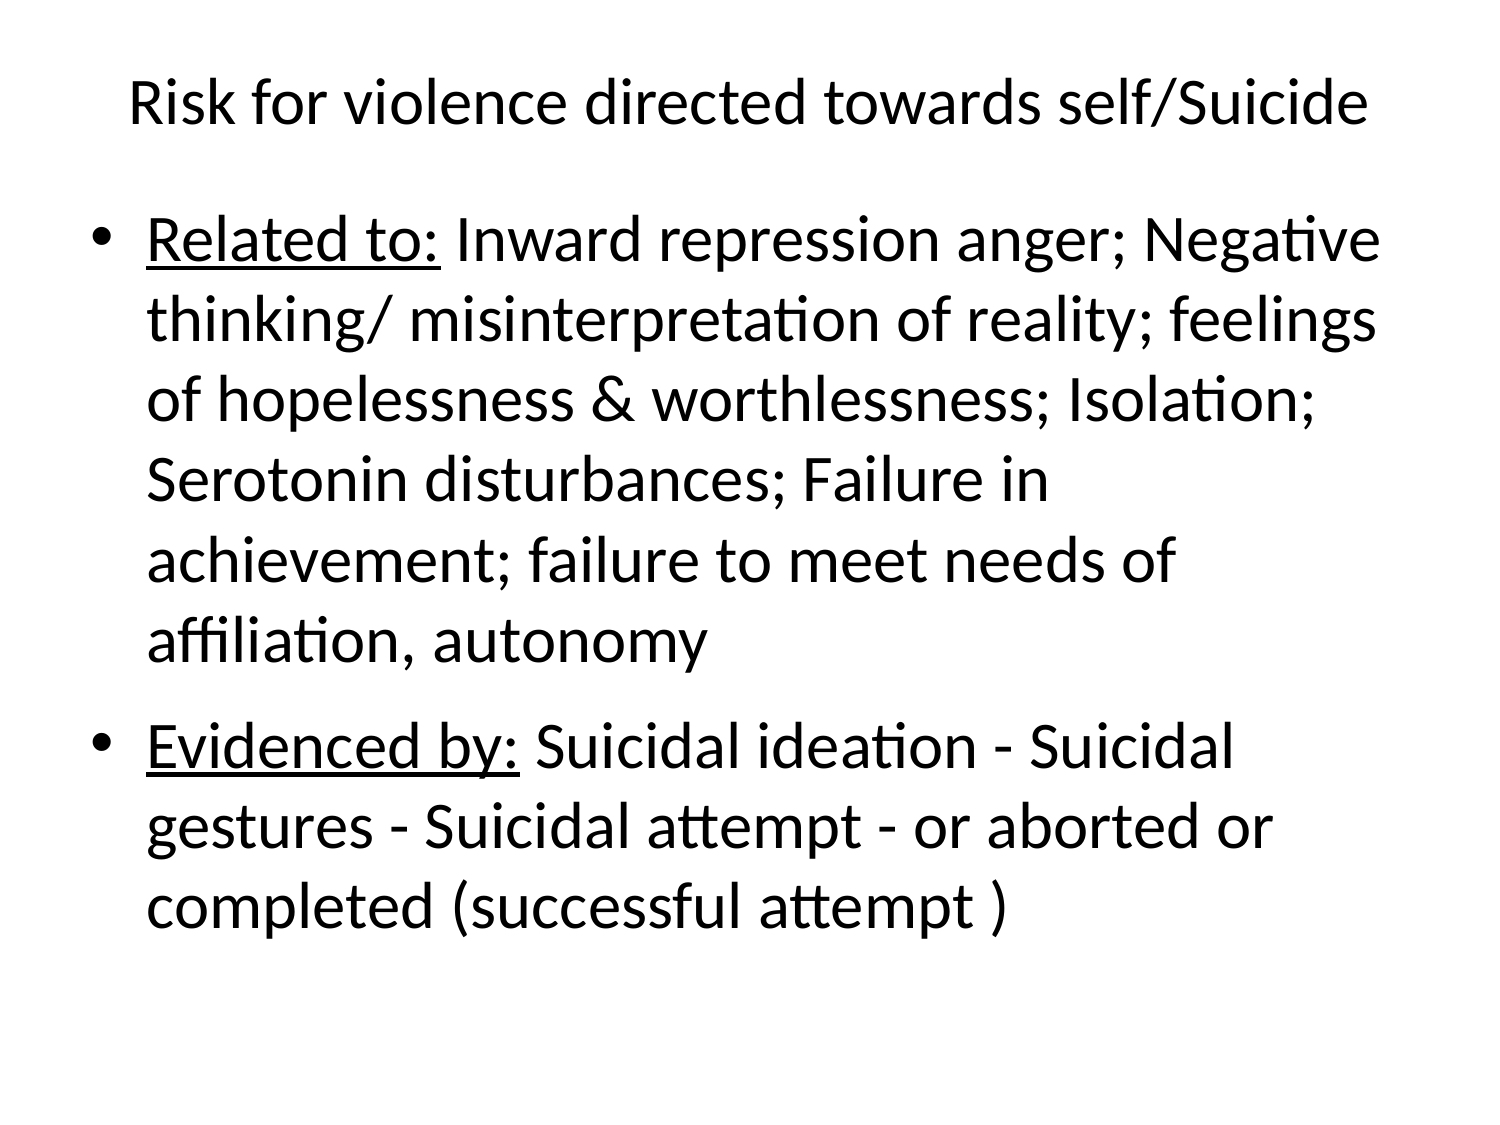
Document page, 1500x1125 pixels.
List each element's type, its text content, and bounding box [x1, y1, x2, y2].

list Related to: Inward repression anger; Negative thinking/ misinterpretation of reality; feelings of hopelessness & worthlessness; Isolation; Serotonin disturbances; Failure in achievement; failure to meet needs of affiliation, autonomy Evidenced by: Suicidal ideation - Suicidal gestures - Suicidal attempt - or aborted or completed (successful attempt ) [75, 187, 1425, 1005]
title Risk for violence directed towards self/Suicide [75, 45, 1425, 150]
